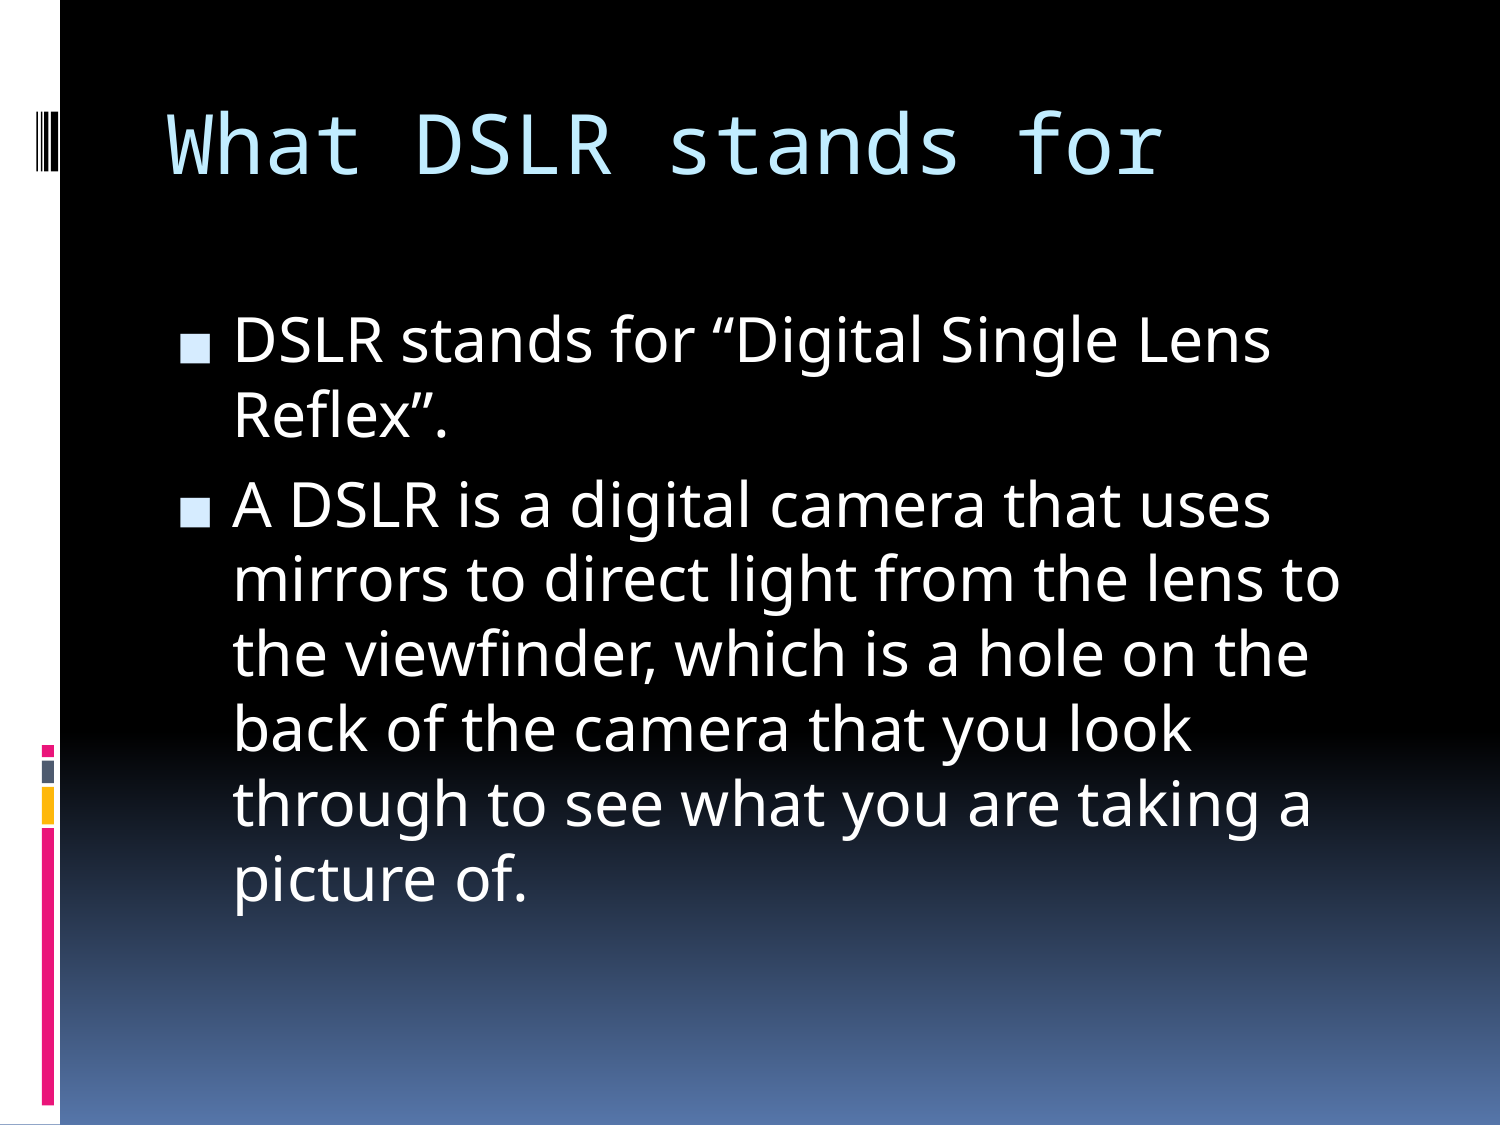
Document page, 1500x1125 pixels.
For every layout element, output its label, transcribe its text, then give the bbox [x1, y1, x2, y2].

title What DSLR stands for [150, 83, 1425, 234]
list DSLR stands for “Digital Single Lens Reflex”. A DSLR is a digital camera that uses mirrors to direct light from the lens to the viewfinder, which is a hole on the back of the camera that you look through to see what you are taking a picture of. [150, 292, 1425, 1043]
